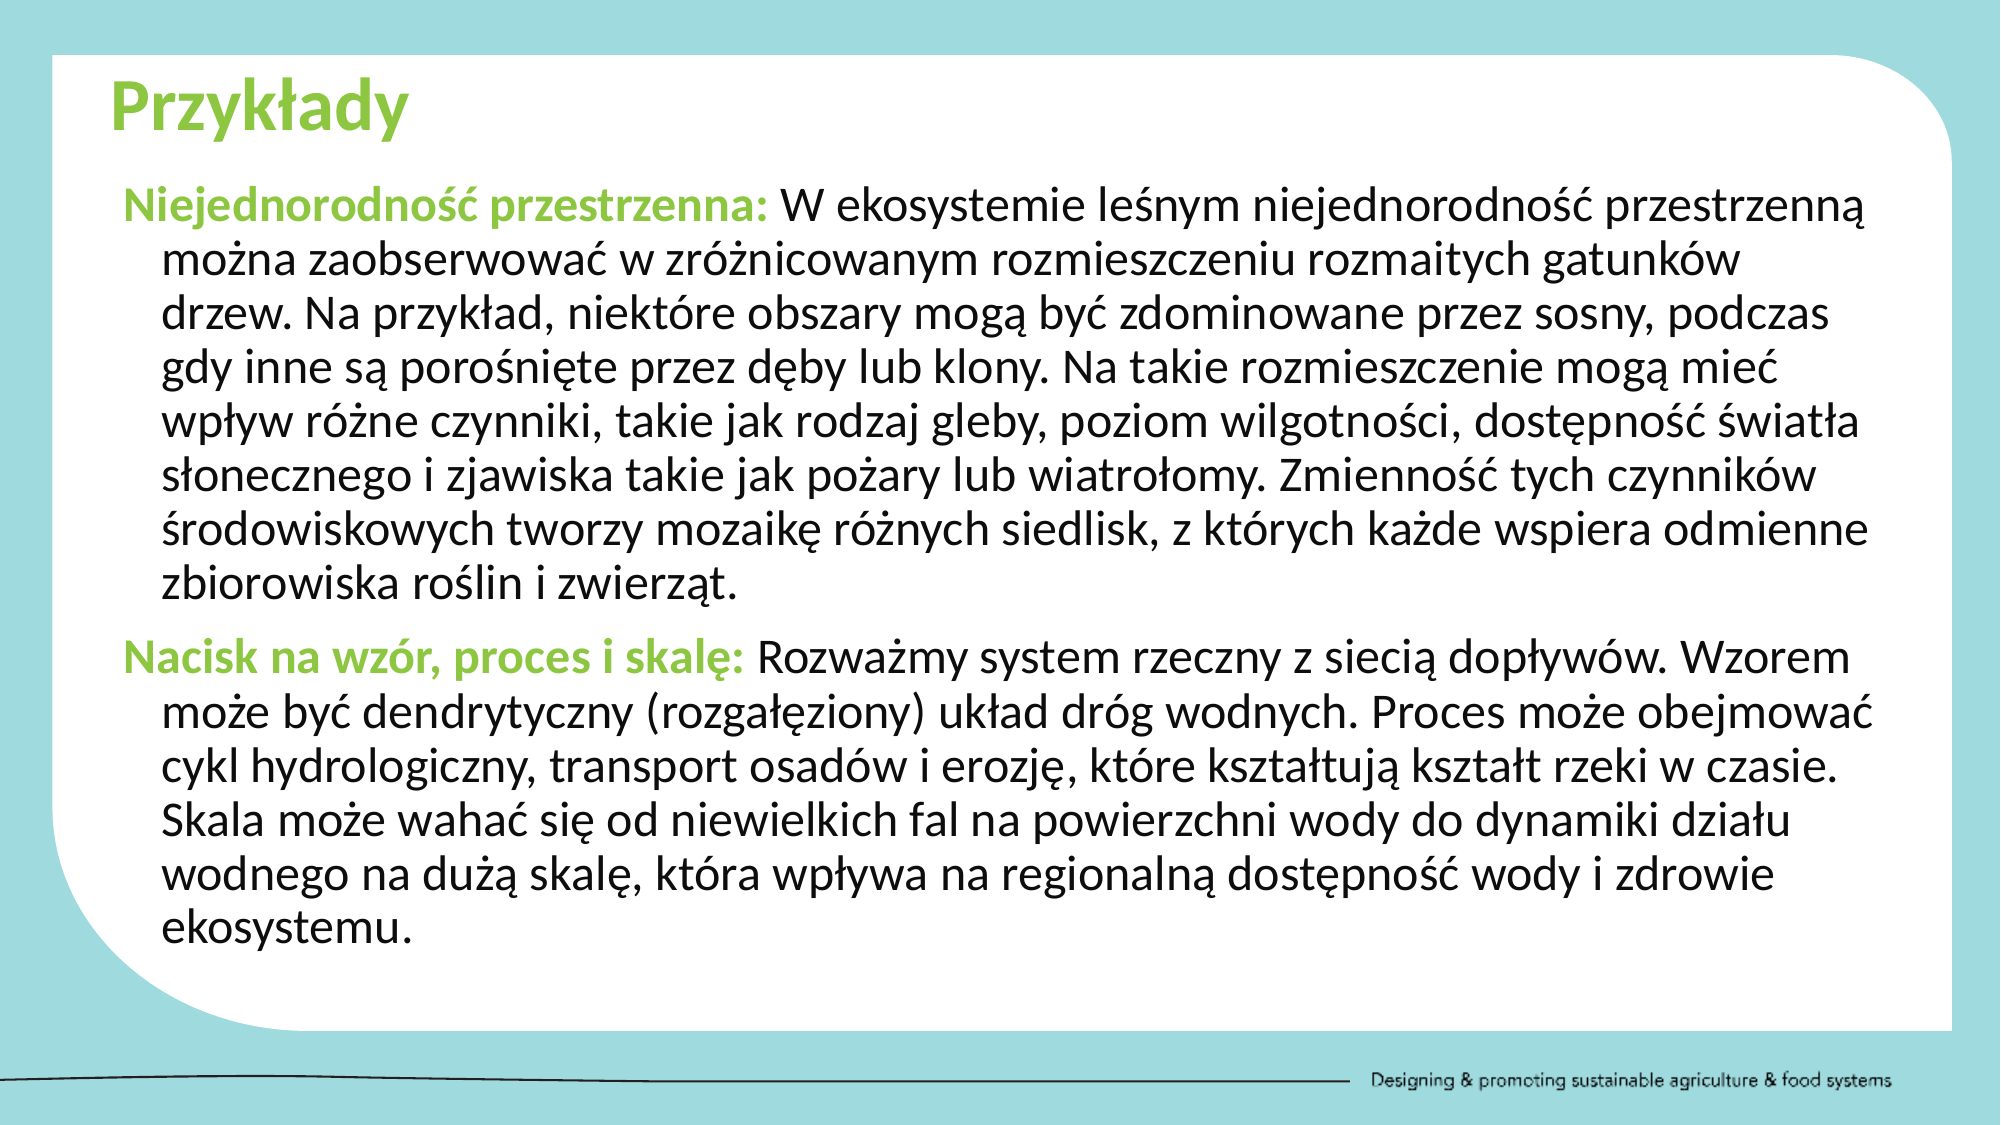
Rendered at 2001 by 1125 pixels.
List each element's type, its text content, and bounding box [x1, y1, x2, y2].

picture [1332, 1063, 1914, 1105]
list Przykłady [95, 57, 1834, 144]
list Niejednorodność przestrzenna: W ekosystemie leśnym niejednorodność przestrzenną można zaobserwować w zróżnicowanym rozmieszczeniu rozmaitych gatunków drzew. Na przykład, niektóre obszary mogą być zdominowane przez sosny, podczas gdy inne są porośnięte przez dęby lub klony. Na takie rozmieszczenie mogą mieć wpływ różne czynniki, takie jak rodzaj gleby, poziom wilgotności, dostępność światła słonecznego i zjawiska takie jak pożary lub wiatrołomy. Zmienność tych czynników środowiskowych tworzy mozaikę różnych siedlisk, z których każde wspiera odmienne zbiorowiska roślin i zwierząt. Nacisk na wzór, proces i skalę: Rozważmy system rzeczny z siecią dopływów. Wzorem może być dendrytyczny (rozgałęziony) układ dróg wodnych. Proces może obejmować cykl hydrologiczny, transport osadów i erozję, które kształtują kształt rzeki w czasie. Skala może wahać się od niewielkich fal na powierzchni wody do dynamiki działu wodnego na dużą skalę, która wpływa na regionalną dostępność wody i zdrowie ekosystemu. [71, 170, 1894, 896]
